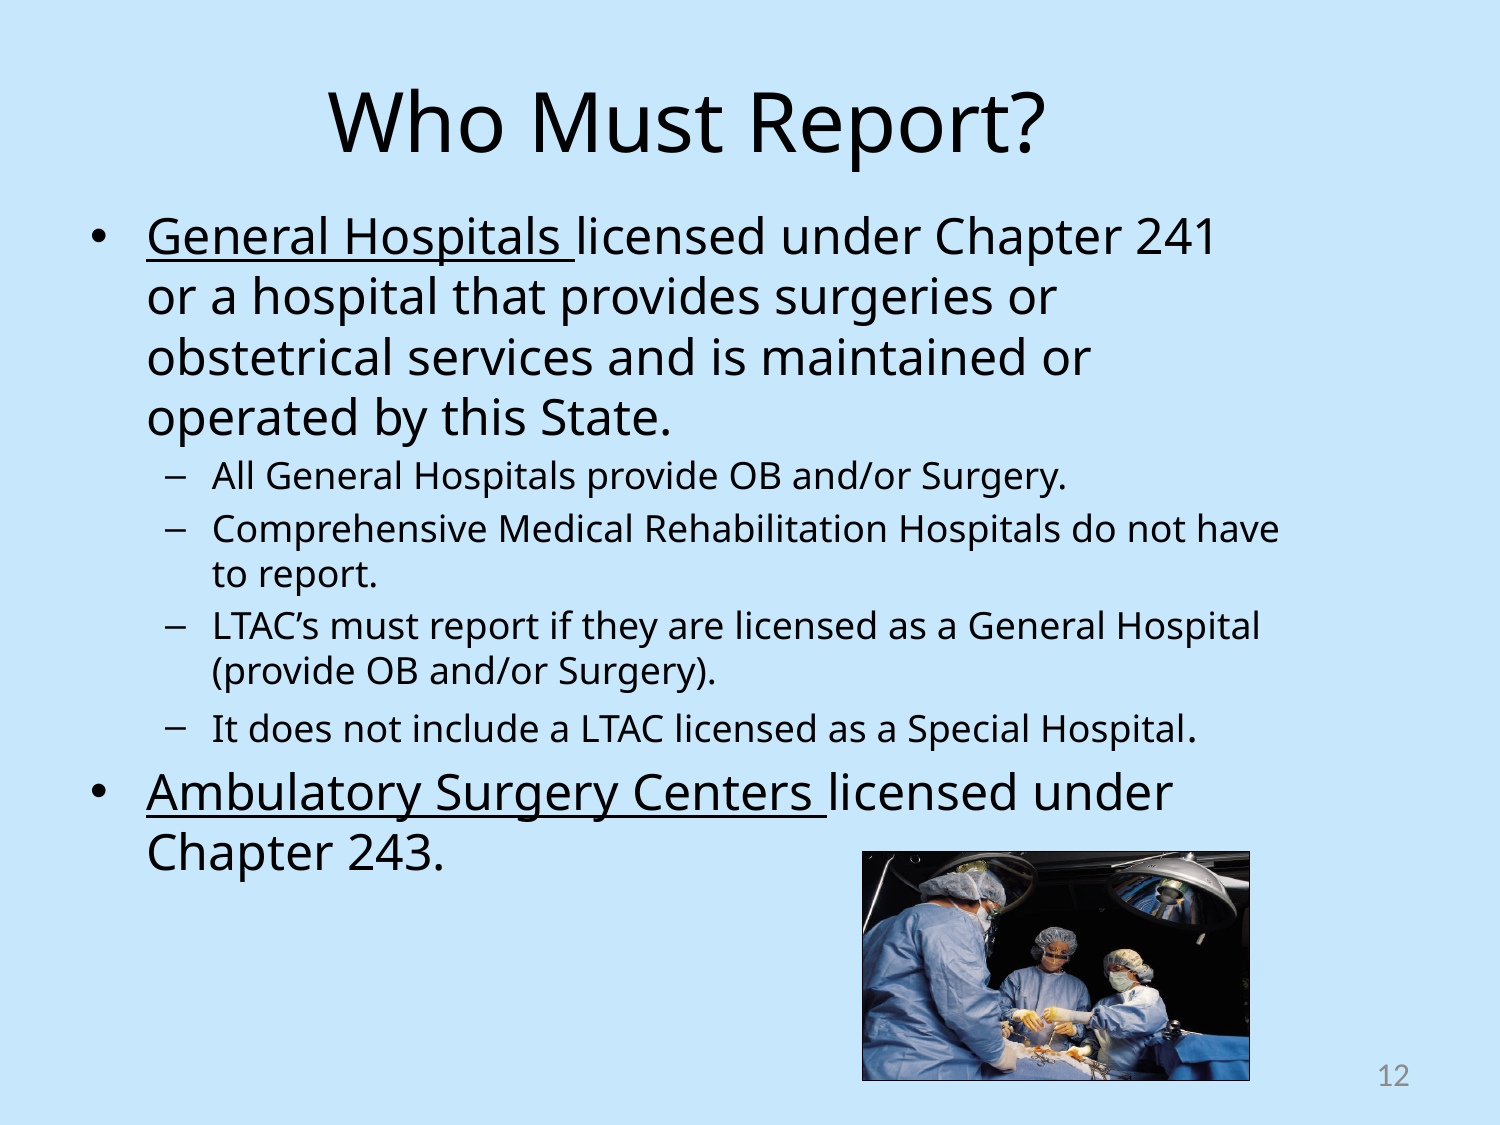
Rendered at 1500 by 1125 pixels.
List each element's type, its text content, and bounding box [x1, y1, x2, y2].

list General Hospitals licensed under Chapter 241 or a hospital that provides surgeries or obstetrical services and is maintained or operated by this State. All General Hospitals provide OB and/or Surgery. Comprehensive Medical Rehabilitation Hospitals do not have to report. LTAC’s must report if they are licensed as a General Hospital (provide OB and/or Surgery). It does not include a LTAC licensed as a Special Hospital. Ambulatory Surgery Centers licensed under Chapter 243. [75, 112, 1300, 855]
picture [862, 850, 1251, 1081]
title Who Must Report? [75, 24, 1300, 112]
slide_number 12 [1074, 1042, 1425, 1103]
